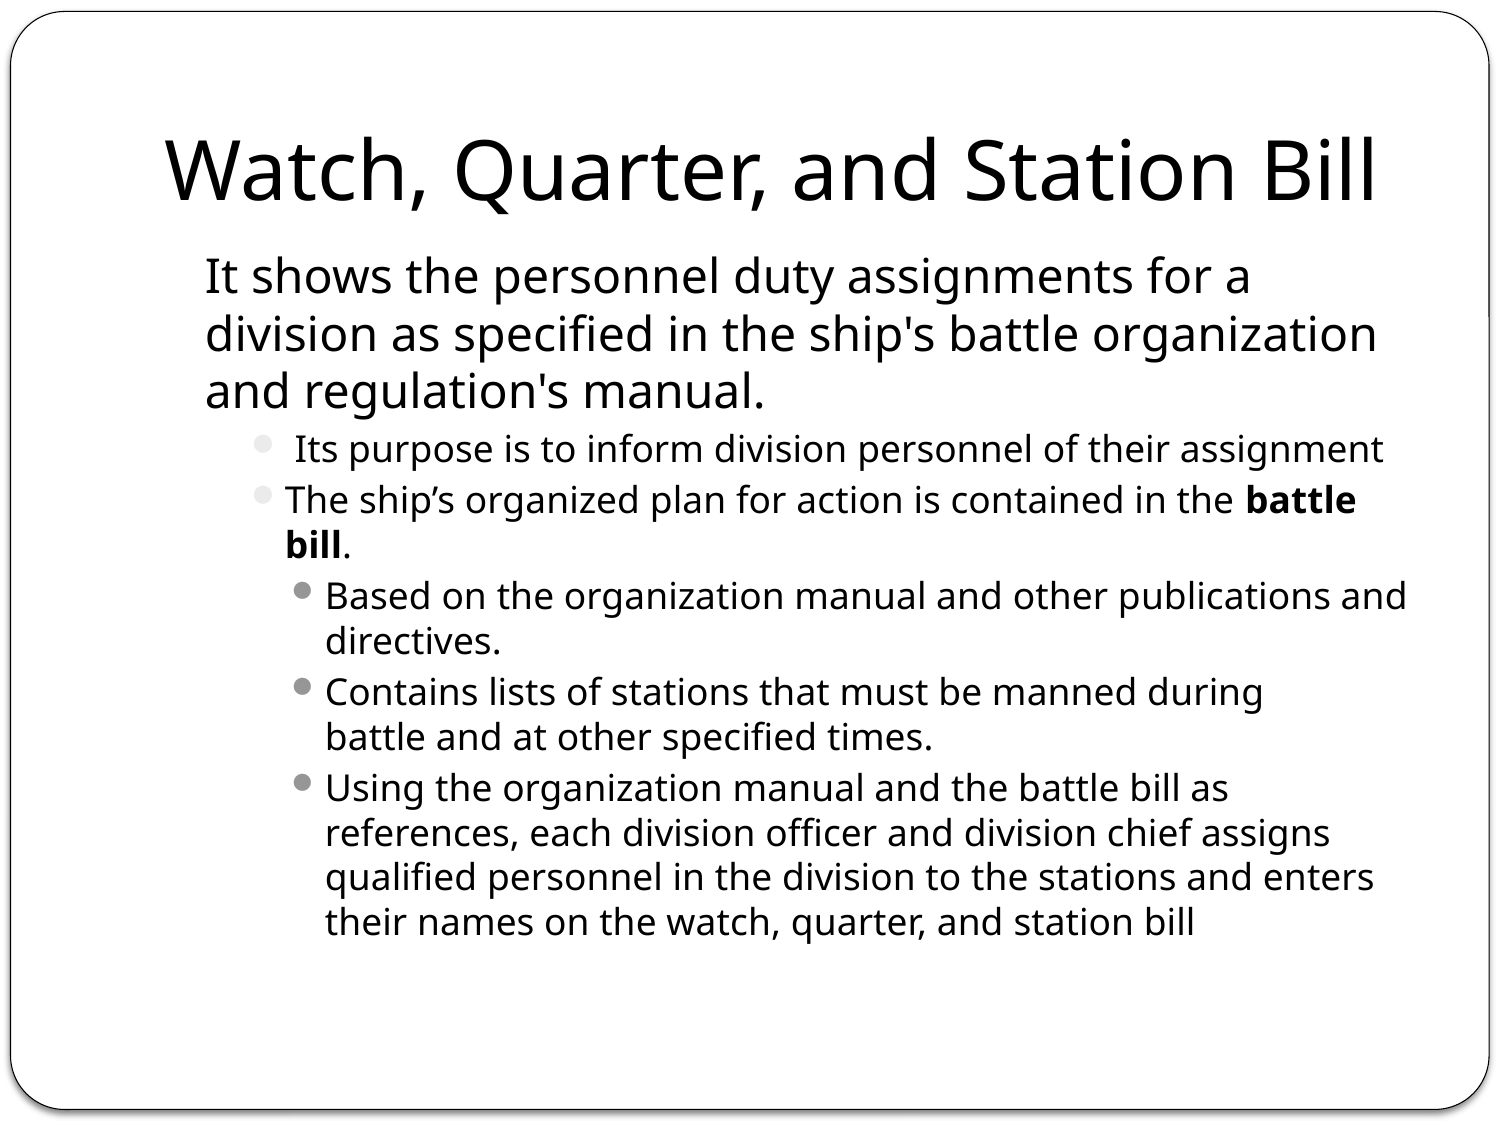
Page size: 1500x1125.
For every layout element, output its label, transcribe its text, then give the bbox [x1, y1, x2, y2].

list It shows the personnel duty assignments for a division as specified in the ship's battle organization and regulation's manual. Its purpose is to inform division personnel of their assignment The ship’s organized plan for action is contained in the battle bill. Based on the organization manual and other publications and directives. Contains lists of stations that must be manned during battle and at other specified times. Using the organization manual and the battle bill as references, each division officer and division chief assigns qualified personnel in the division to the stations and enters their names on the watch, quarter, and station bill [150, 237, 1425, 988]
title Watch, Quarter, and Station Bill [150, 45, 1425, 233]
